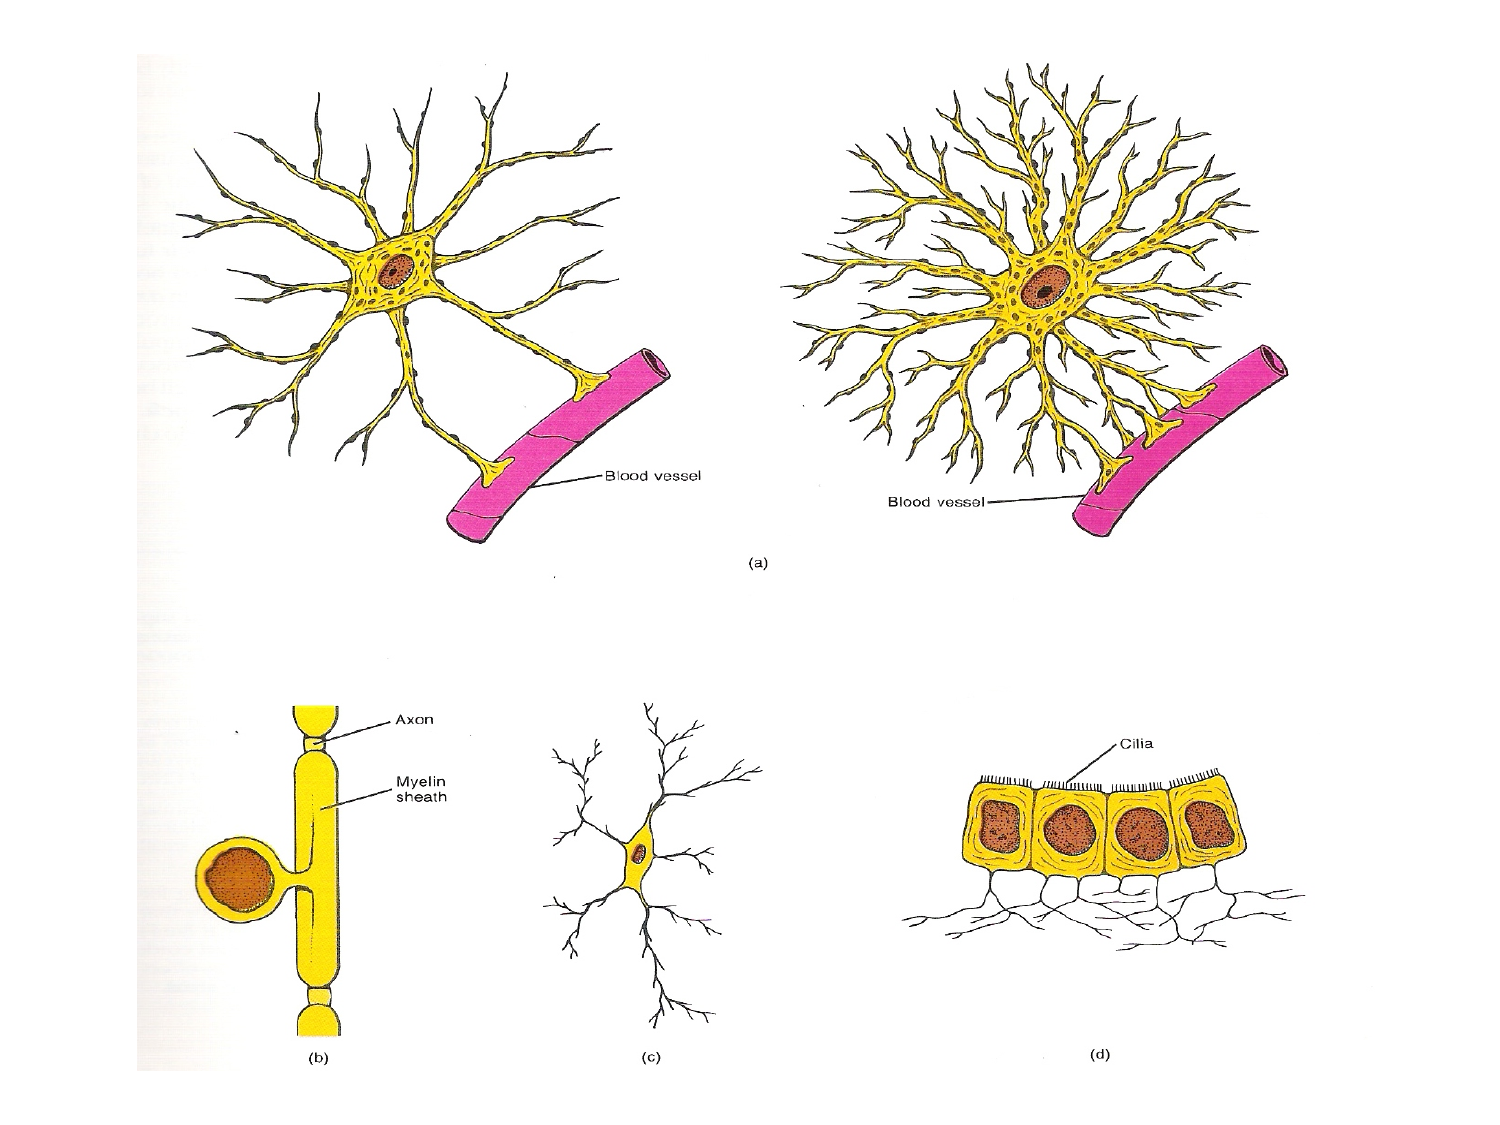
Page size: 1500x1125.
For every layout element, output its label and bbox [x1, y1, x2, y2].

picture [137, 54, 1376, 1071]
